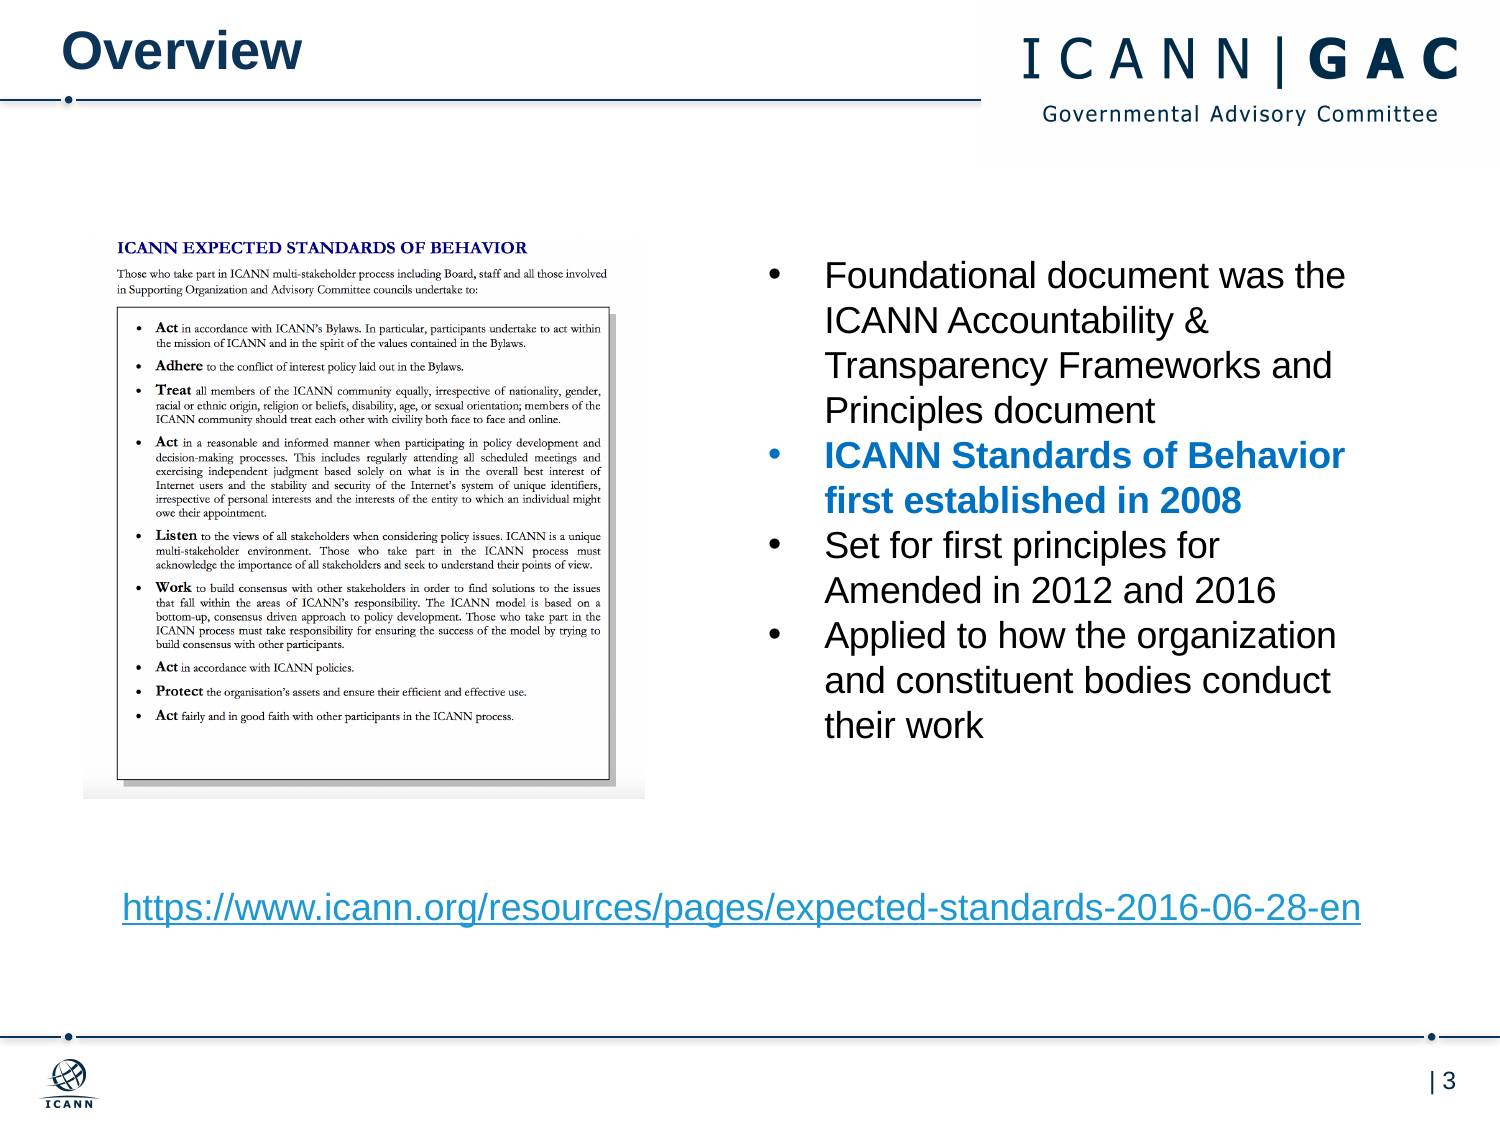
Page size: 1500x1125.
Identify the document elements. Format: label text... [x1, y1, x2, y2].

picture [981, 0, 1500, 167]
text_box Foundational document was the ICANN Accountability & Transparency Frameworks and Principles document ICANN Standards of Behavior first established in 2008 Set for first principles for Amended in 2012 and 2016 Applied to how the organization and constituent bodies conduct their work [766, 251, 1376, 816]
title Overview [61, 7, 976, 82]
picture [38, 1059, 100, 1108]
picture [82, 237, 645, 799]
text_box https://www.icann.org/resources/pages/expected-standards-2016-06-28-en [122, 883, 1450, 929]
